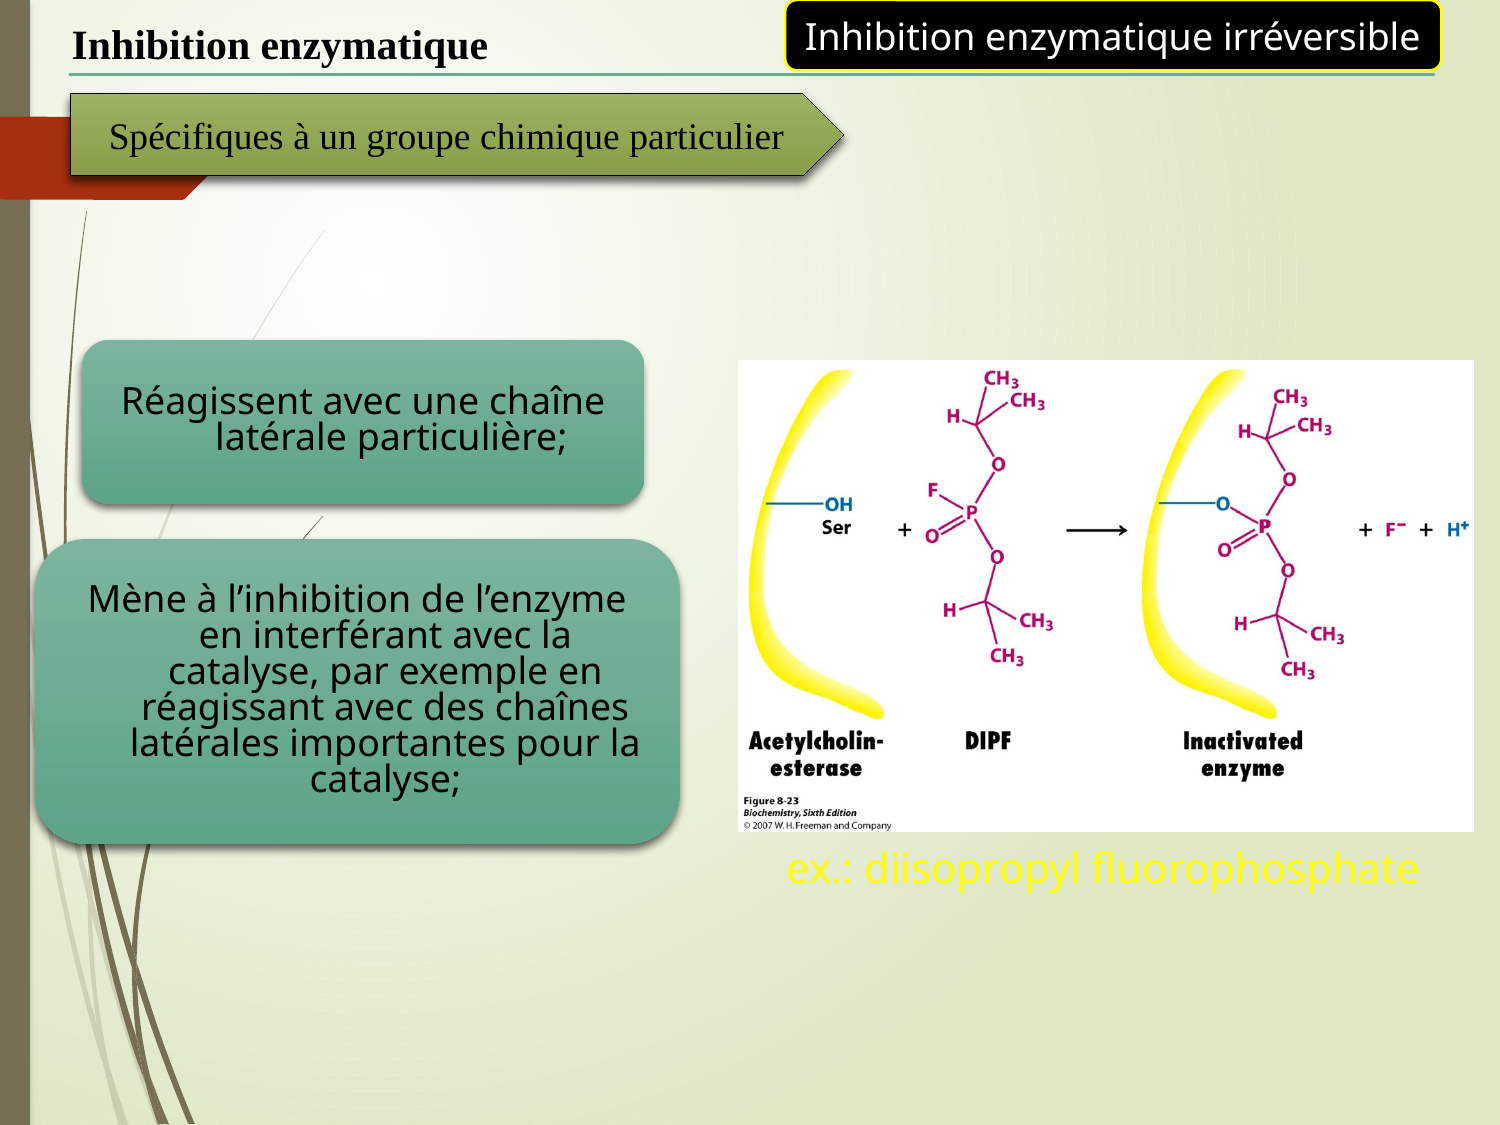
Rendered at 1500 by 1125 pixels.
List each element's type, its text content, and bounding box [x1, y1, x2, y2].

text_box Spécifiques à un groupe chimique particulier [70, 93, 844, 176]
text_box Inhibition enzymatique [56, 10, 504, 75]
text_box Inhibition enzymatique irréversible [783, 0, 1443, 72]
picture [738, 360, 1474, 833]
text_box Réagissent avec une chaîne latérale particulière; [82, 339, 645, 504]
text_box ex.: diisopropyl fluorophosphate [738, 843, 1469, 918]
text_box Mène à l’inhibition de l’enzyme en interférant avec la catalyse, par exemple en réagissant avec des chaînes latérales importantes pour la catalyse; [35, 538, 680, 844]
